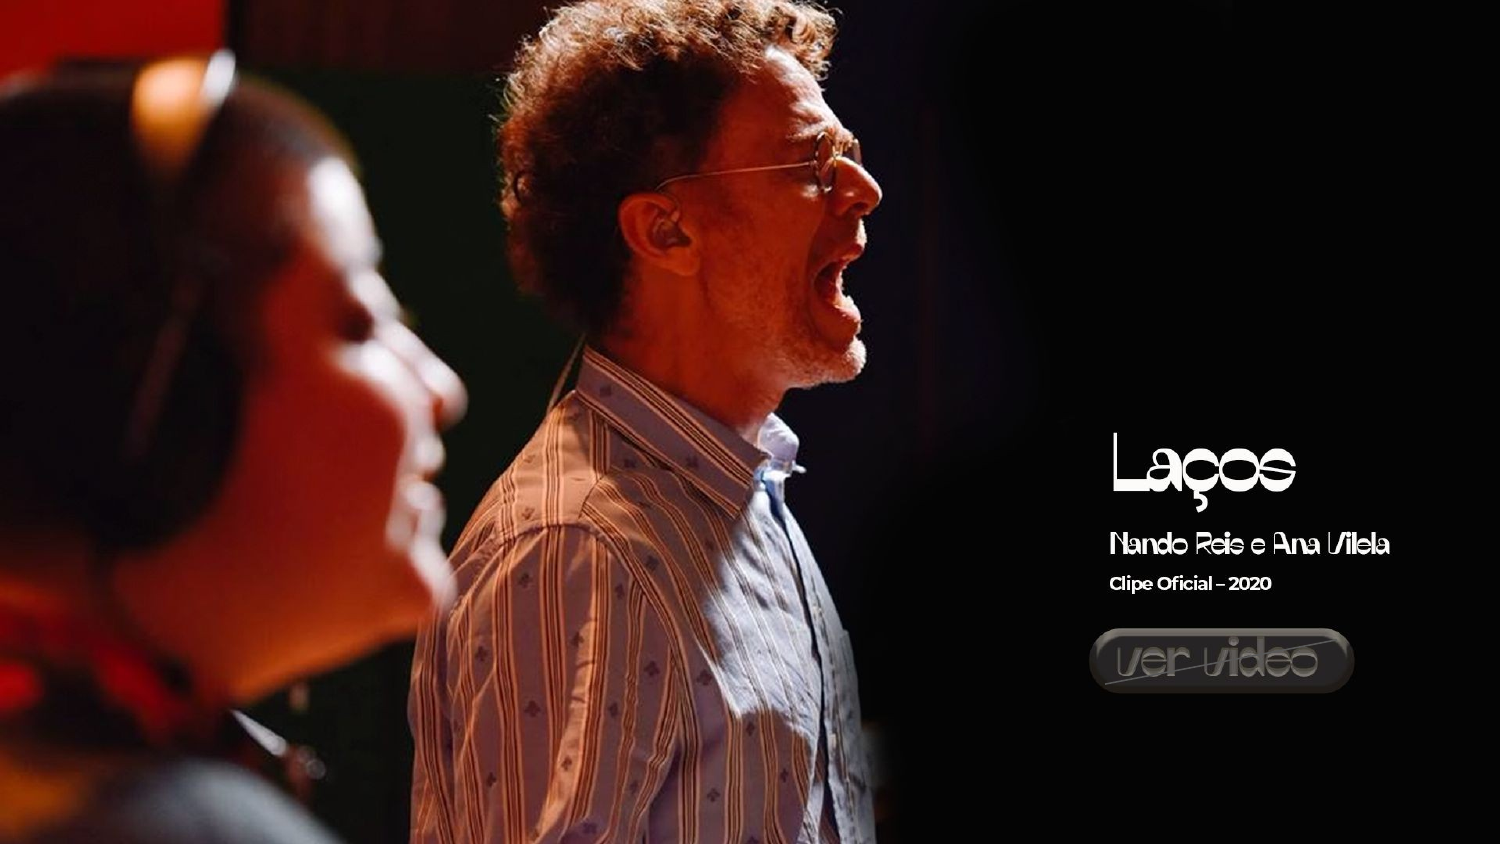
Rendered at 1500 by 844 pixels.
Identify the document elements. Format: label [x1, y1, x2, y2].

text_box [0, 0, 1500, 844]
